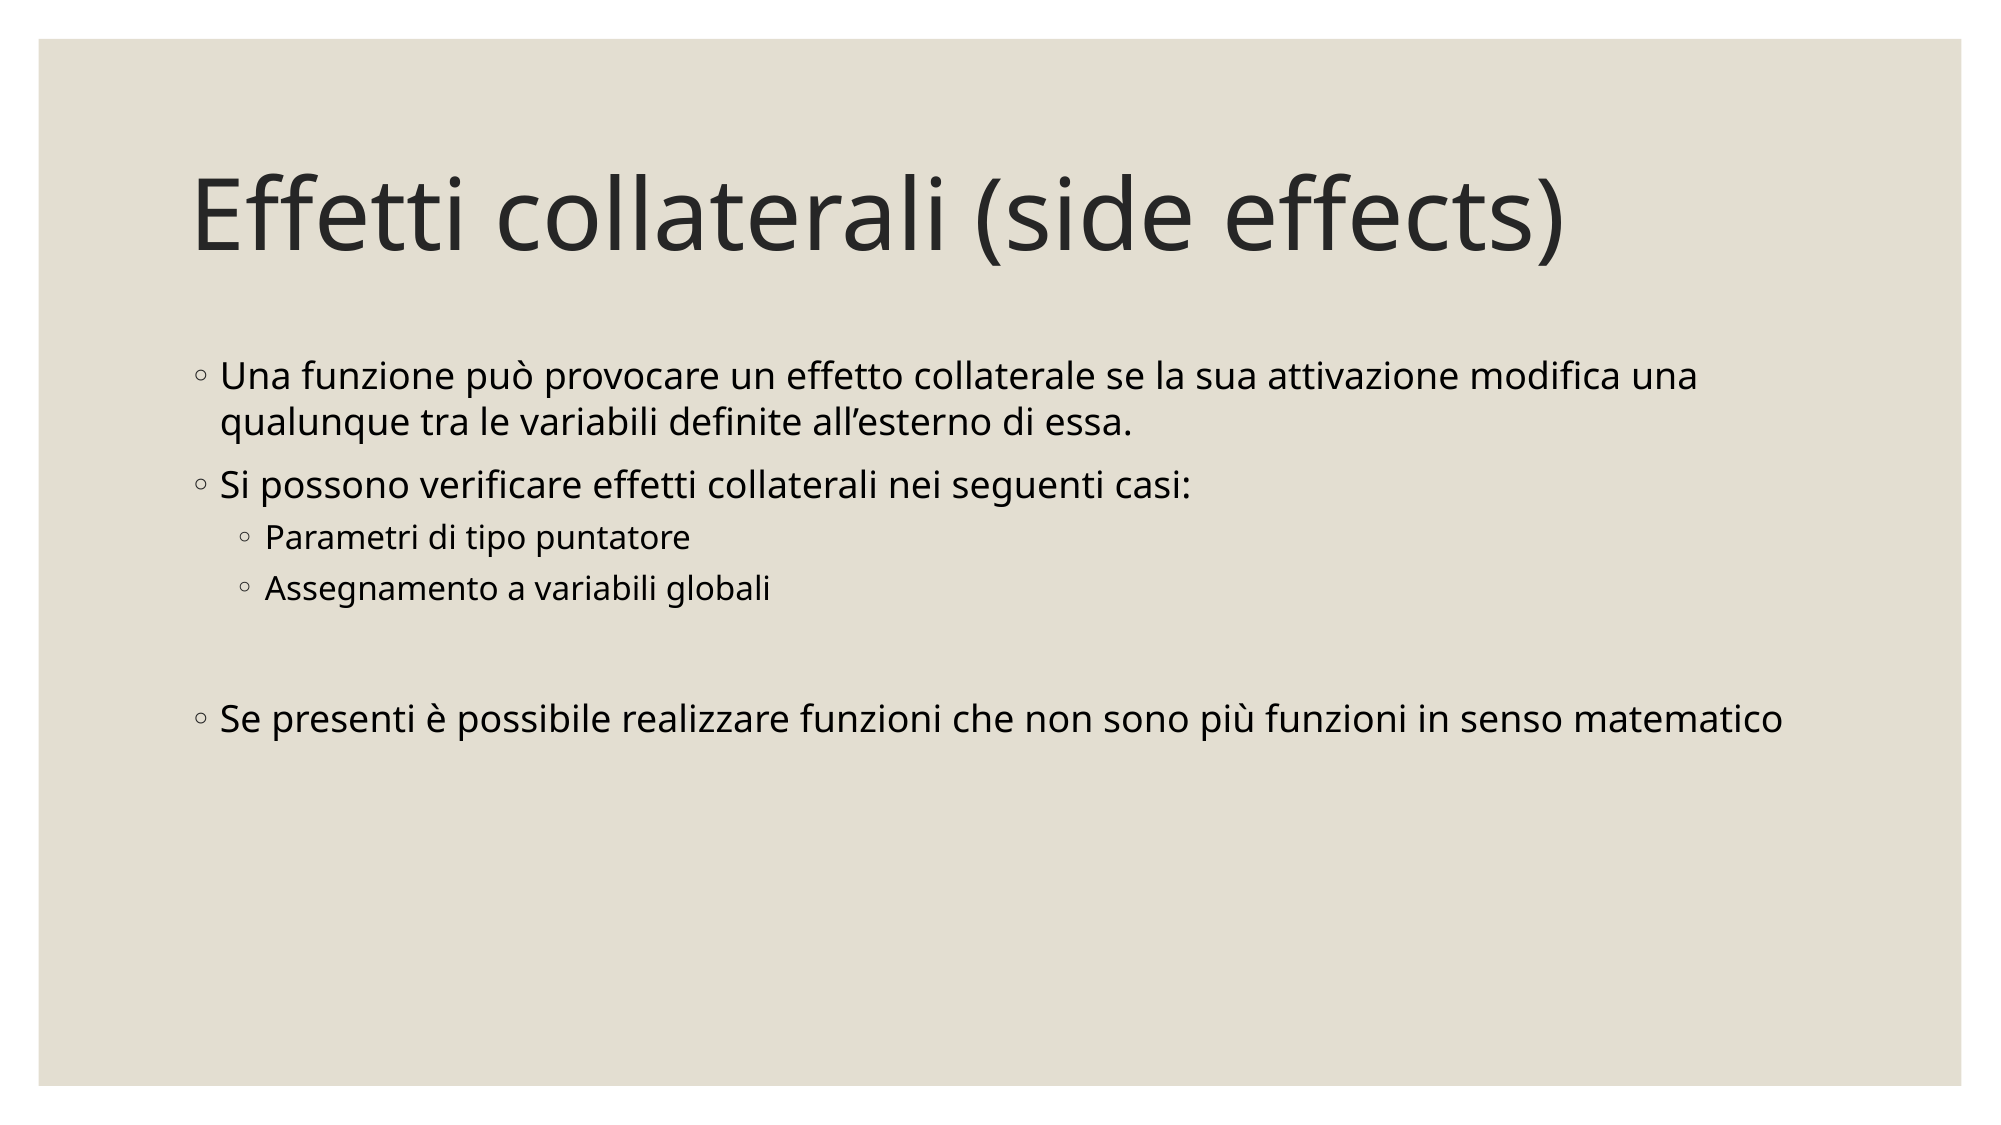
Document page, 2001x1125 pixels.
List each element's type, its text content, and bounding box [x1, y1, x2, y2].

list Una funzione può provocare un effetto collaterale se la sua attivazione modifica una qualunque tra le variabili definite all’esterno di essa. Si possono verificare effetti collaterali nei seguenti casi: Parametri di tipo puntatore Assegnamento a variabili globali Se presenti è possibile realizzare funzioni che non sono più funzioni in senso matematico [174, 345, 1825, 990]
title Effetti collaterali (side effects) [174, 105, 1825, 331]
